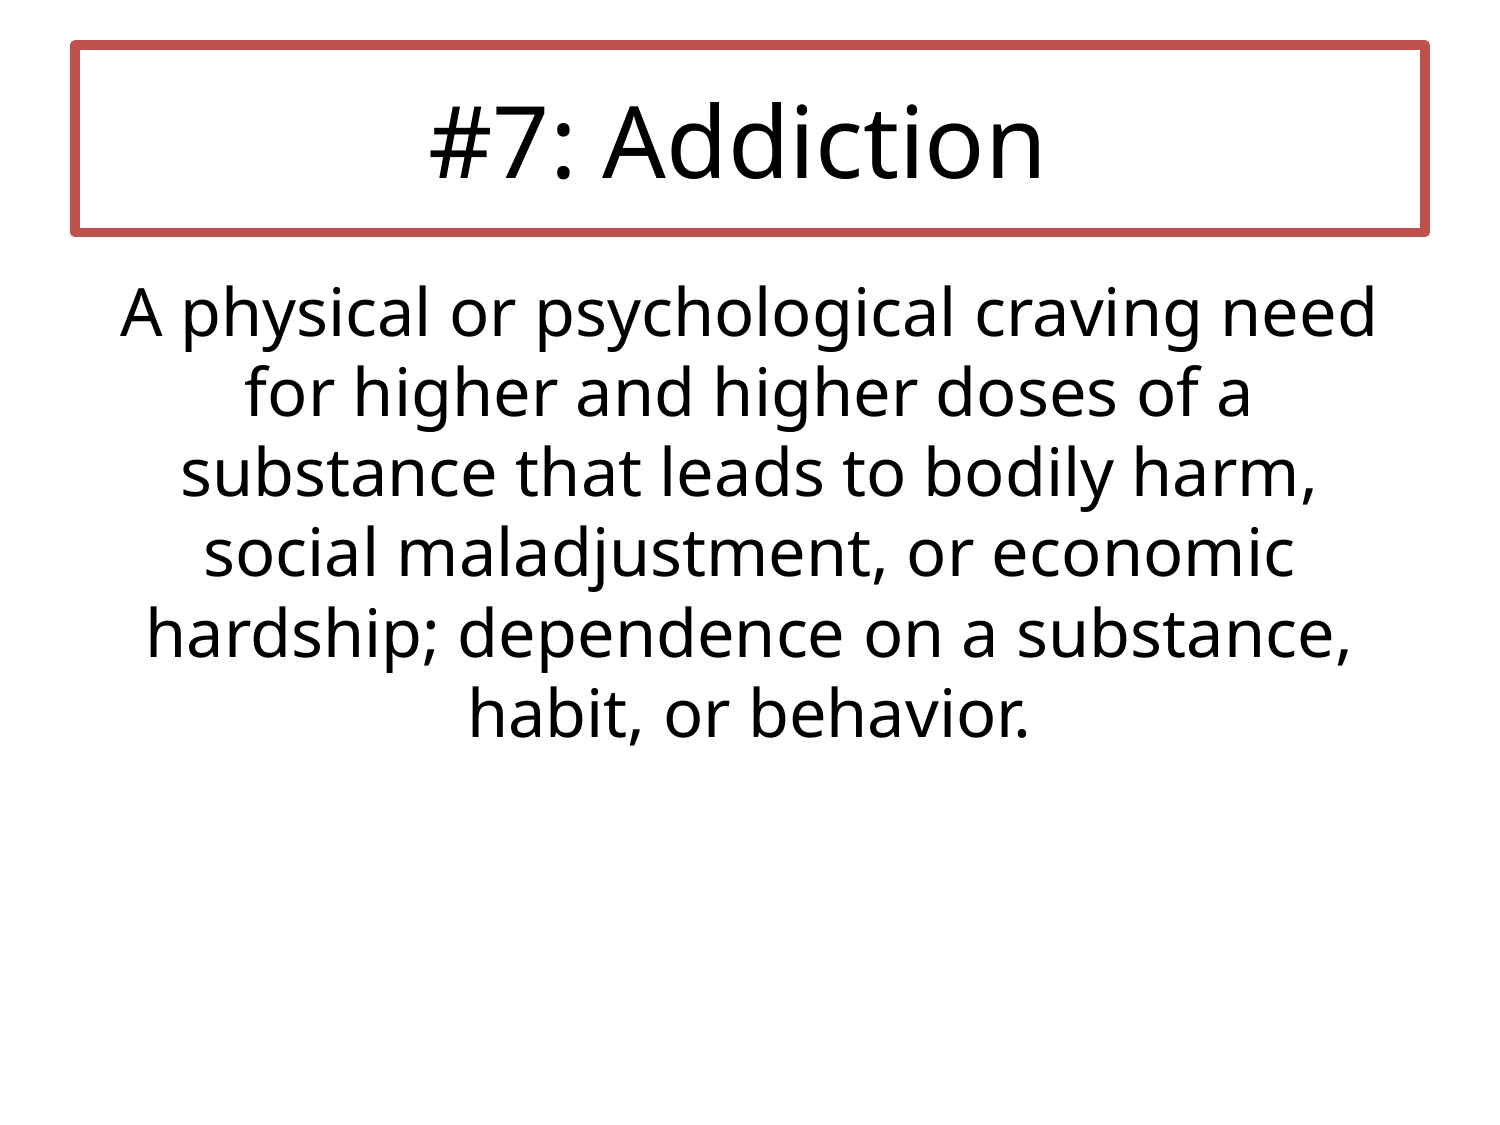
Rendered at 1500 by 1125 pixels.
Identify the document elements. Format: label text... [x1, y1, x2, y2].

title #7: Addiction [73, 43, 1427, 235]
list A physical or psychological craving need for higher and higher doses of a substance that leads to bodily harm, social maladjustment, or economic hardship; dependence on a substance, habit, or behavior. [75, 262, 1425, 1005]
